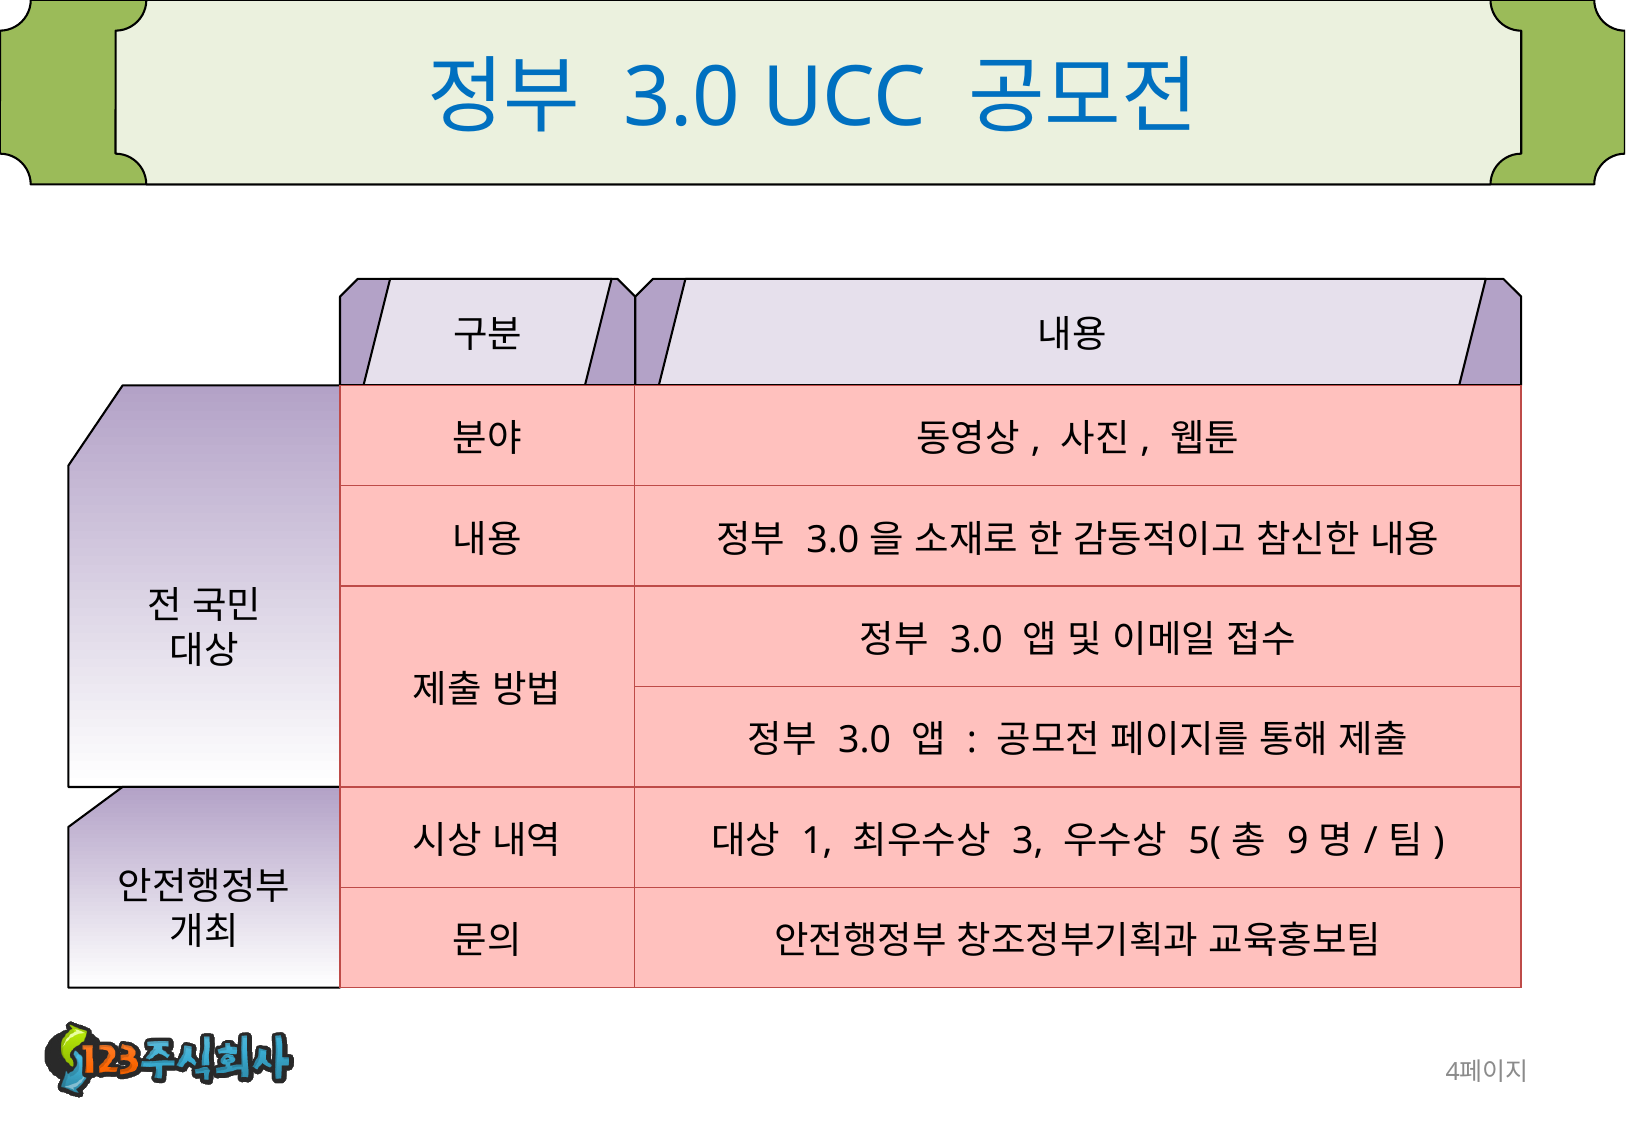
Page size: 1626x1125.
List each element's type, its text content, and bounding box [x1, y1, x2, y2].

table_cell 대상 1, 최우수상 3, 우수상 5(총 9명/팀) [635, 788, 1520, 887]
text_box 전 국민 대상 [66, 383, 342, 790]
text_box 구분 [361, 276, 614, 385]
table_cell 문의 [341, 888, 634, 987]
table_header 분야 [341, 386, 634, 485]
table_header 동영상, 사진, 웹툰 [635, 386, 1520, 485]
slide_number 4페이지 [1164, 1042, 1544, 1103]
table_cell 정부 3.0을 소재로 한 감동적이고 참신한 내용 [635, 486, 1520, 585]
text_box 내용 [656, 276, 1488, 385]
table_cell 정부 3.0 앱 및 이메일 접수 [635, 587, 1520, 686]
table_cell 시상 내역 [341, 788, 634, 887]
text_box [633, 276, 685, 385]
picture [32, 1008, 305, 1109]
text_box 안전행정부 개최 [66, 784, 342, 990]
text_box [588, 276, 635, 385]
text_box [1462, 276, 1524, 387]
text_box [337, 276, 389, 385]
table_cell 안전행정부 창조정부기획과 교육홍보팀 [635, 888, 1520, 987]
table_cell 내용 [341, 486, 634, 585]
title 정부 3.0 UCC 공모전 [81, 0, 1544, 187]
table_cell 정부 3.0 앱 : 공모전 페이지를 통해 제출 [635, 687, 1520, 786]
table_cell 제출 방법 [341, 587, 634, 786]
